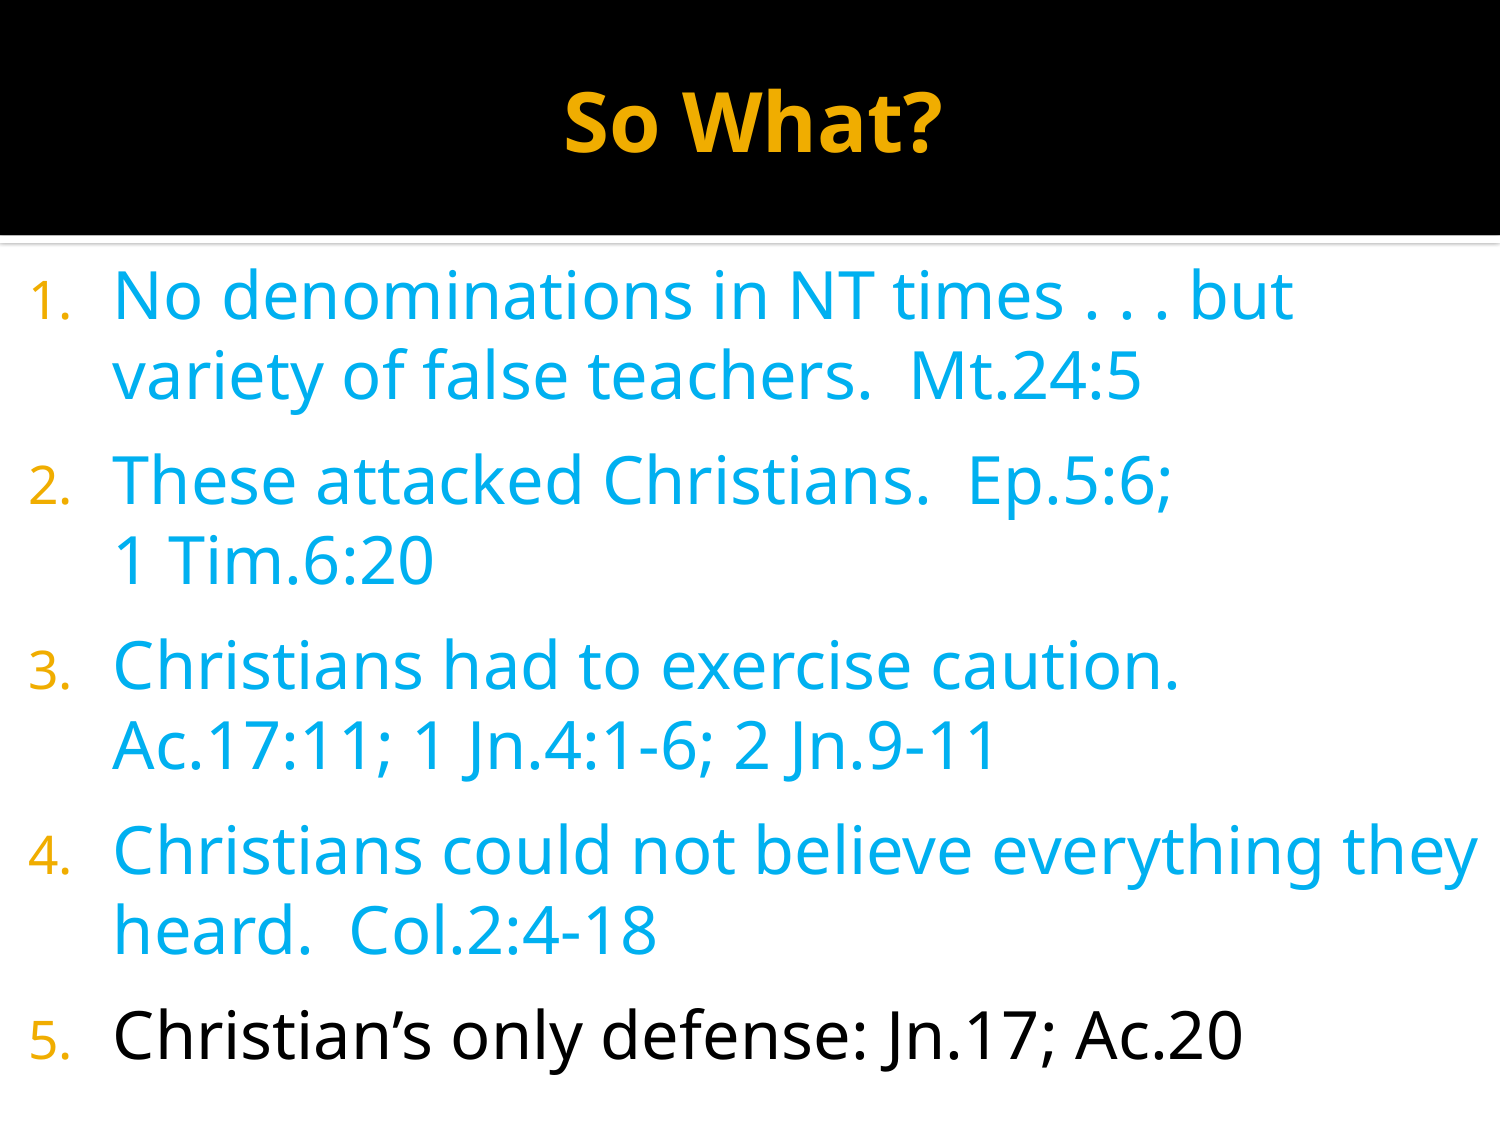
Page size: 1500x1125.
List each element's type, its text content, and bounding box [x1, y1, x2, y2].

title So What? [75, 24, 1425, 213]
list No denominations in NT times . . . but variety of false teachers. Mt.24:5 These attacked Christians. Ep.5:6; 1 Tim.6:20 Christians had to exercise caution. Ac.17:11; 1 Jn.4:1-6; 2 Jn.9-11 Christians could not believe everything they heard. Col.2:4-18 Christian’s only defense: Jn.17; Ac.20 [0, 237, 1500, 1125]
